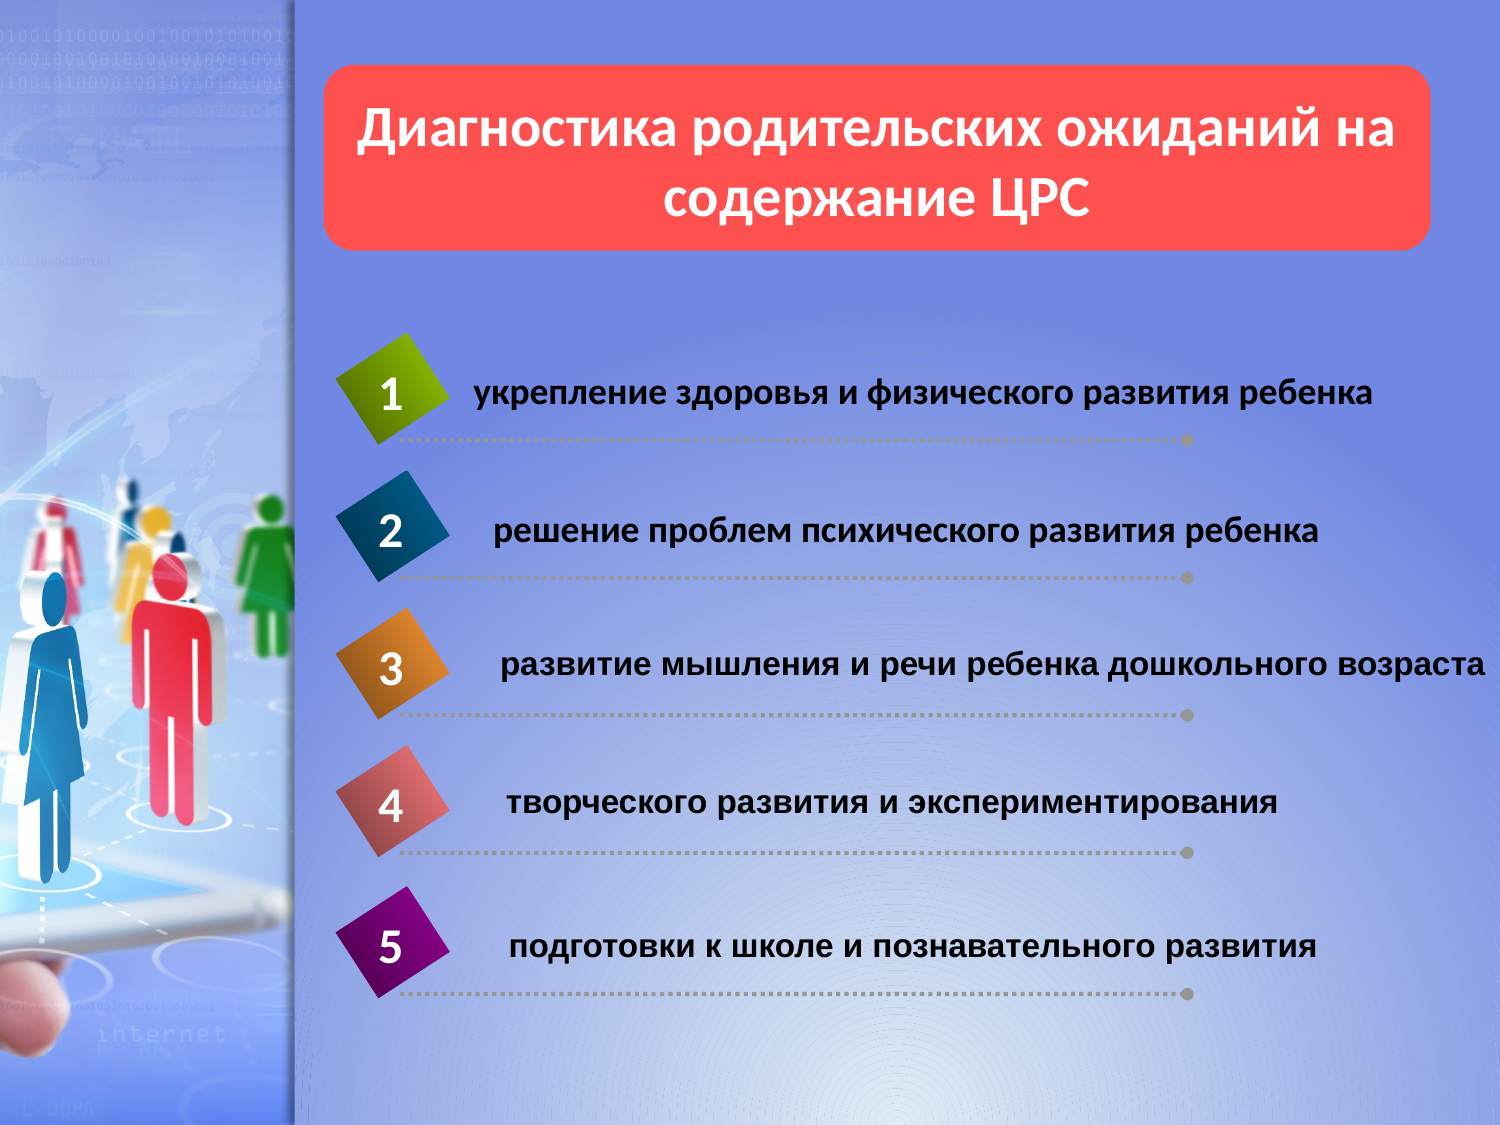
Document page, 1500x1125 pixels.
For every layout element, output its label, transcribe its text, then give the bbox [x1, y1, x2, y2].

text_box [349, 761, 1301, 853]
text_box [349, 902, 1349, 994]
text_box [349, 349, 1500, 441]
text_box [349, 486, 1500, 578]
text_box Диагностика родительских ожиданий на содержание ЦРС [322, 63, 1432, 252]
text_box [349, 624, 1500, 716]
picture [0, 0, 294, 1125]
